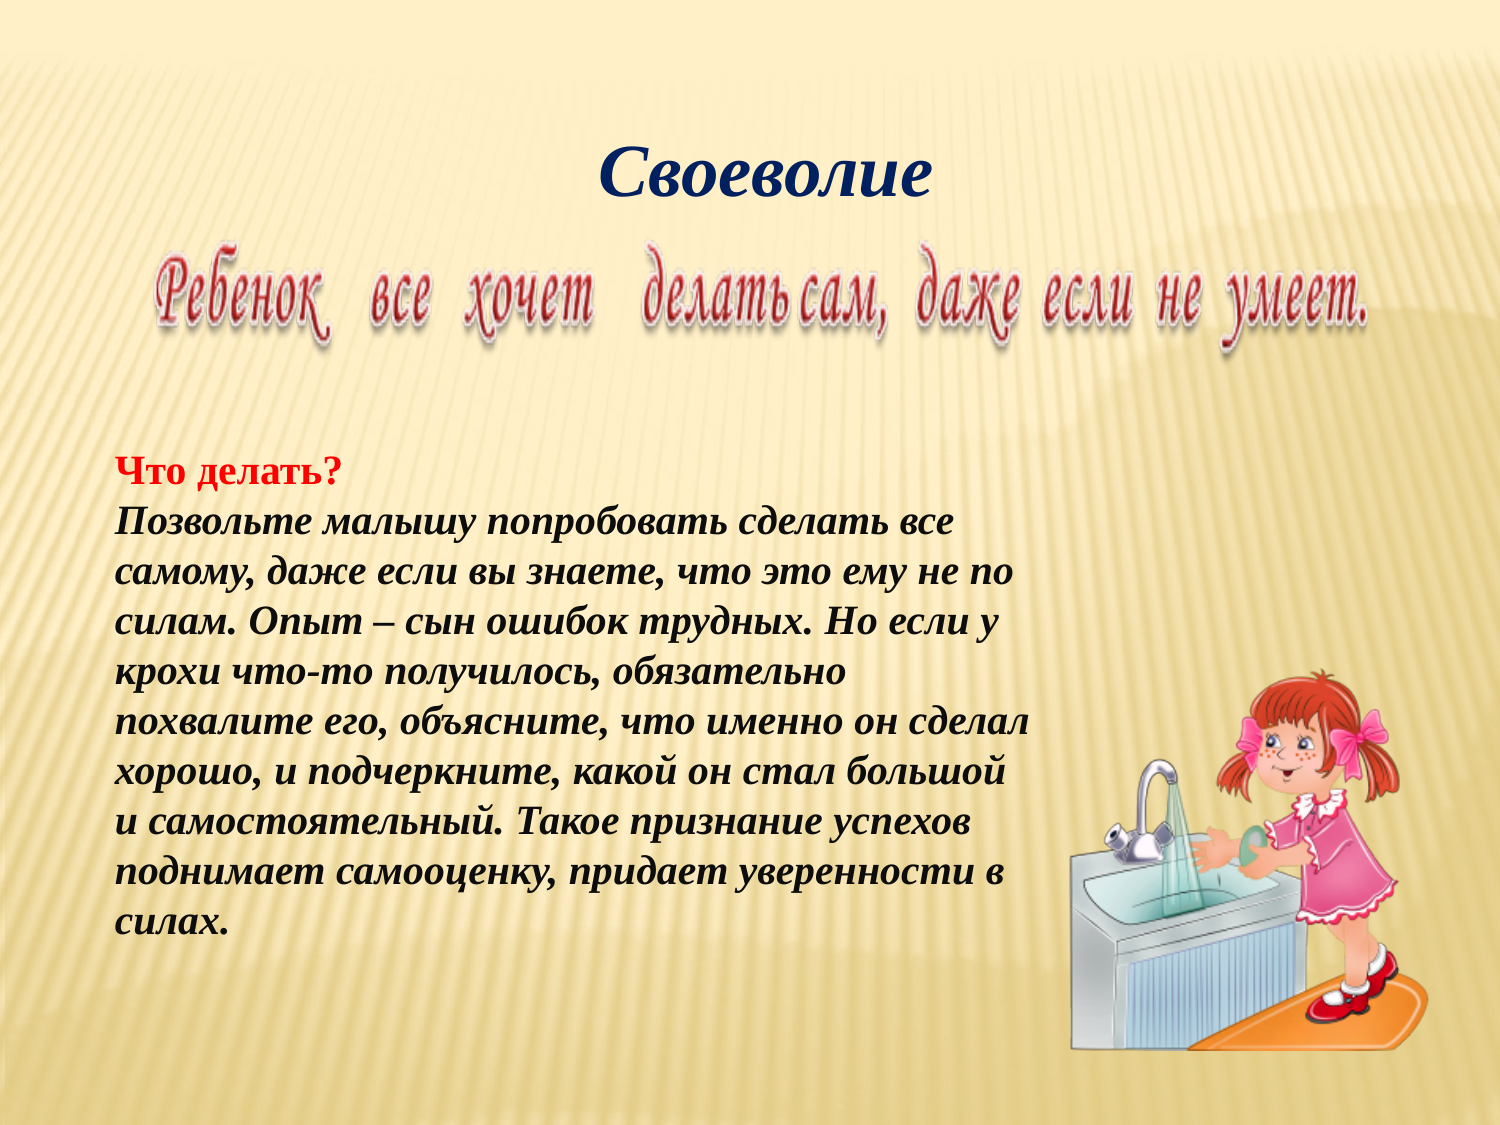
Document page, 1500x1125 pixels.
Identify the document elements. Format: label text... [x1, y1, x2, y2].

picture [111, 184, 1424, 386]
text_box Своеволие [383, 113, 1149, 182]
picture [1068, 656, 1463, 1051]
text_box Что делать? Позвольте малышу попробовать сделать все самому, даже если вы знаете, что это ему не по силам. Опыт – сын ошибок трудных. Но если у крохи что-то получилось, обязательно похвалите его, объясните, что именно он сделал хорошо, и подчеркните, какой он стал большой и самостоятельный. Такое признание успехов поднимает самооценку, придает уверенности в силах. [100, 385, 1050, 1001]
